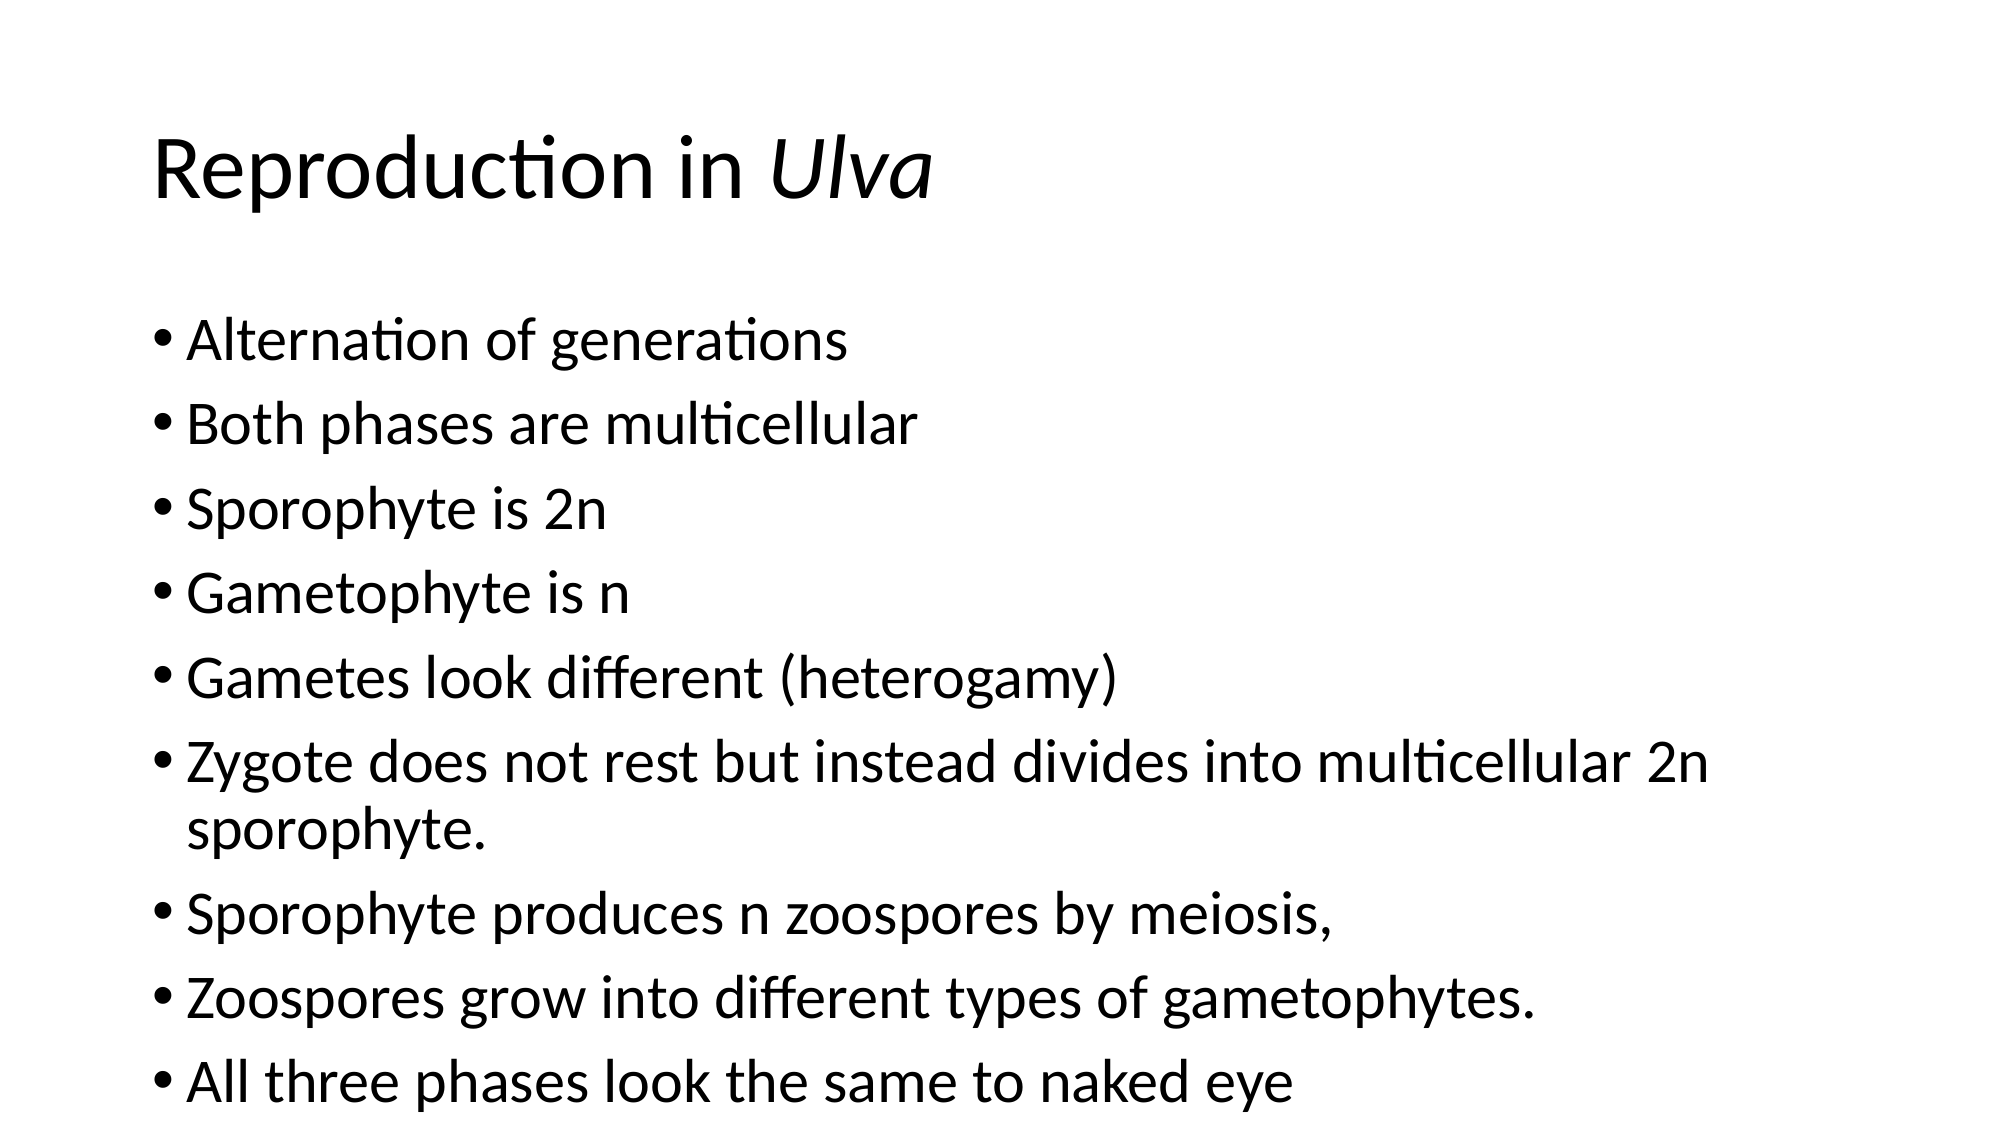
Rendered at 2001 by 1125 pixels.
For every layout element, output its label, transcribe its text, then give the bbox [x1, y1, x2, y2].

list Alternation of generations Both phases are multicellular Sporophyte is 2n Gametophyte is n Gametes look different (heterogamy) Zygote does not rest but instead divides into multicellular 2n sporophyte. Sporophyte produces n zoospores by meiosis, Zoospores grow into different types of gametophytes. All three phases look the same to naked eye [137, 299, 1863, 1125]
title Reproduction in Ulva [137, 59, 1863, 278]
